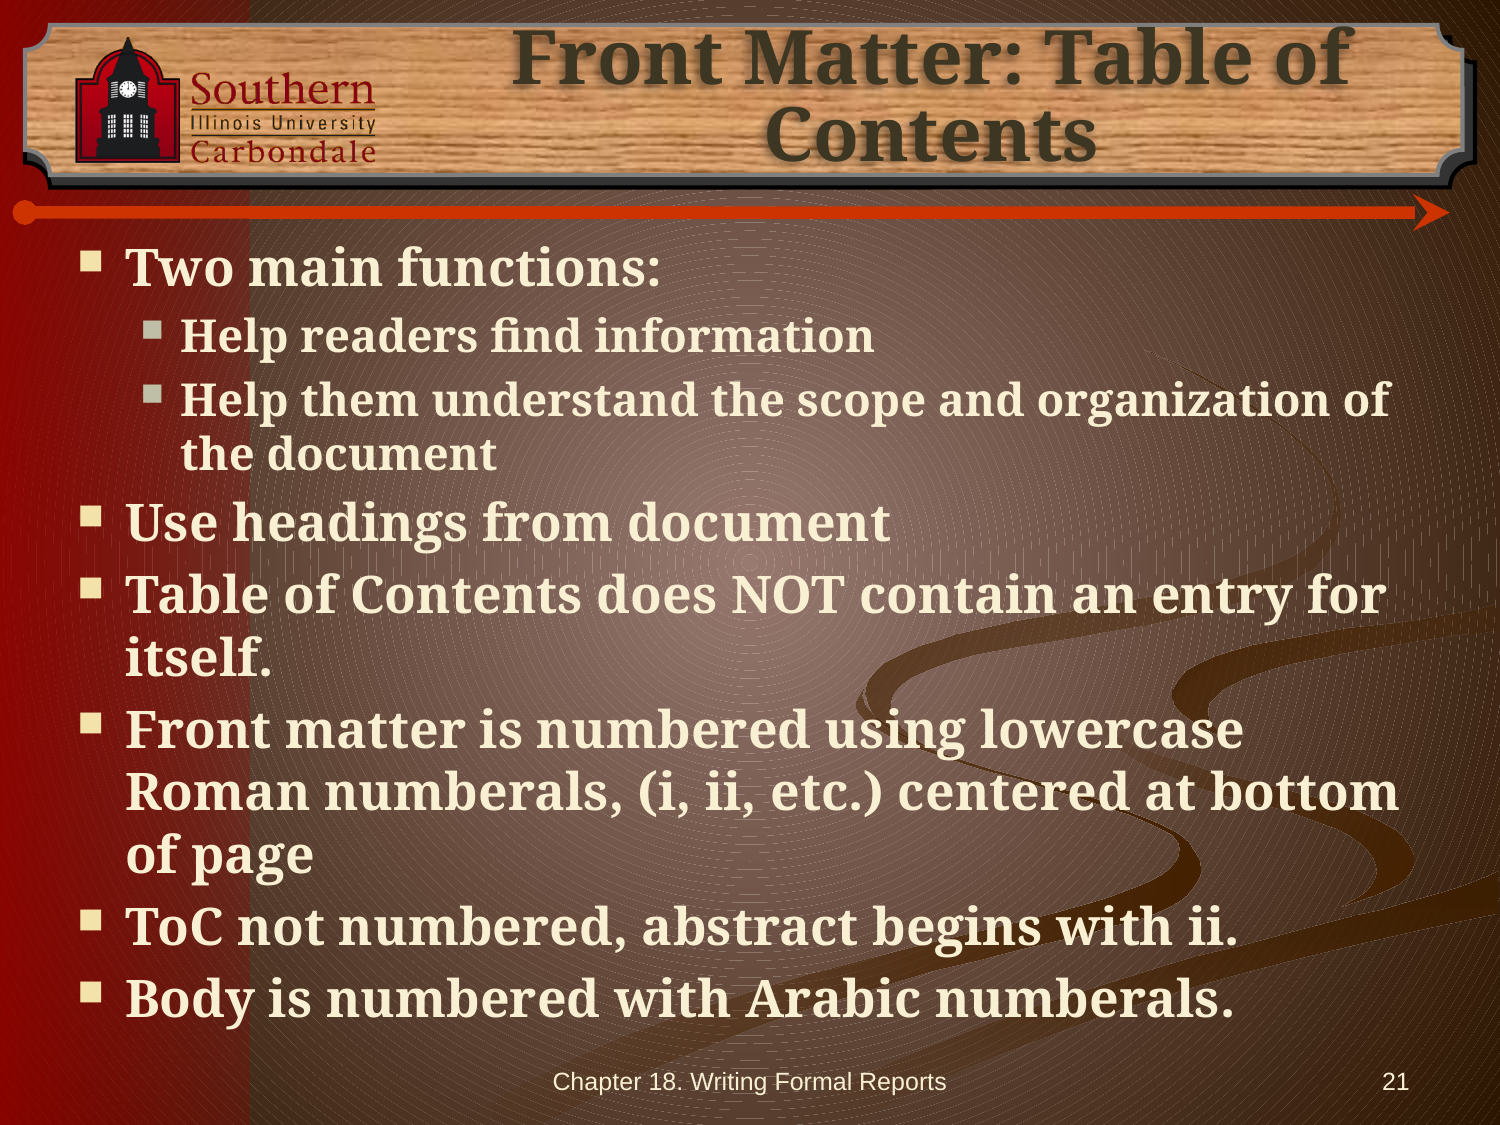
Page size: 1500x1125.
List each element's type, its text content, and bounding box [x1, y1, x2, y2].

title Front Matter: Table of Contents [399, 24, 1463, 176]
list Two main functions: Help readers find information Help them understand the scope and organization of the document Use headings from document Table of Contents does NOT contain an entry for itself. Front matter is numbered using lowercase Roman numberals, (i, ii, etc.) centered at bottom of page ToC not numbered, abstract begins with ii. Body is numbered with Arabic numberals. [62, 224, 1438, 1038]
picture [28, 28, 399, 172]
footer Chapter 18. Writing Formal Reports [462, 1049, 1038, 1104]
slide_number 21 [1074, 1049, 1426, 1104]
